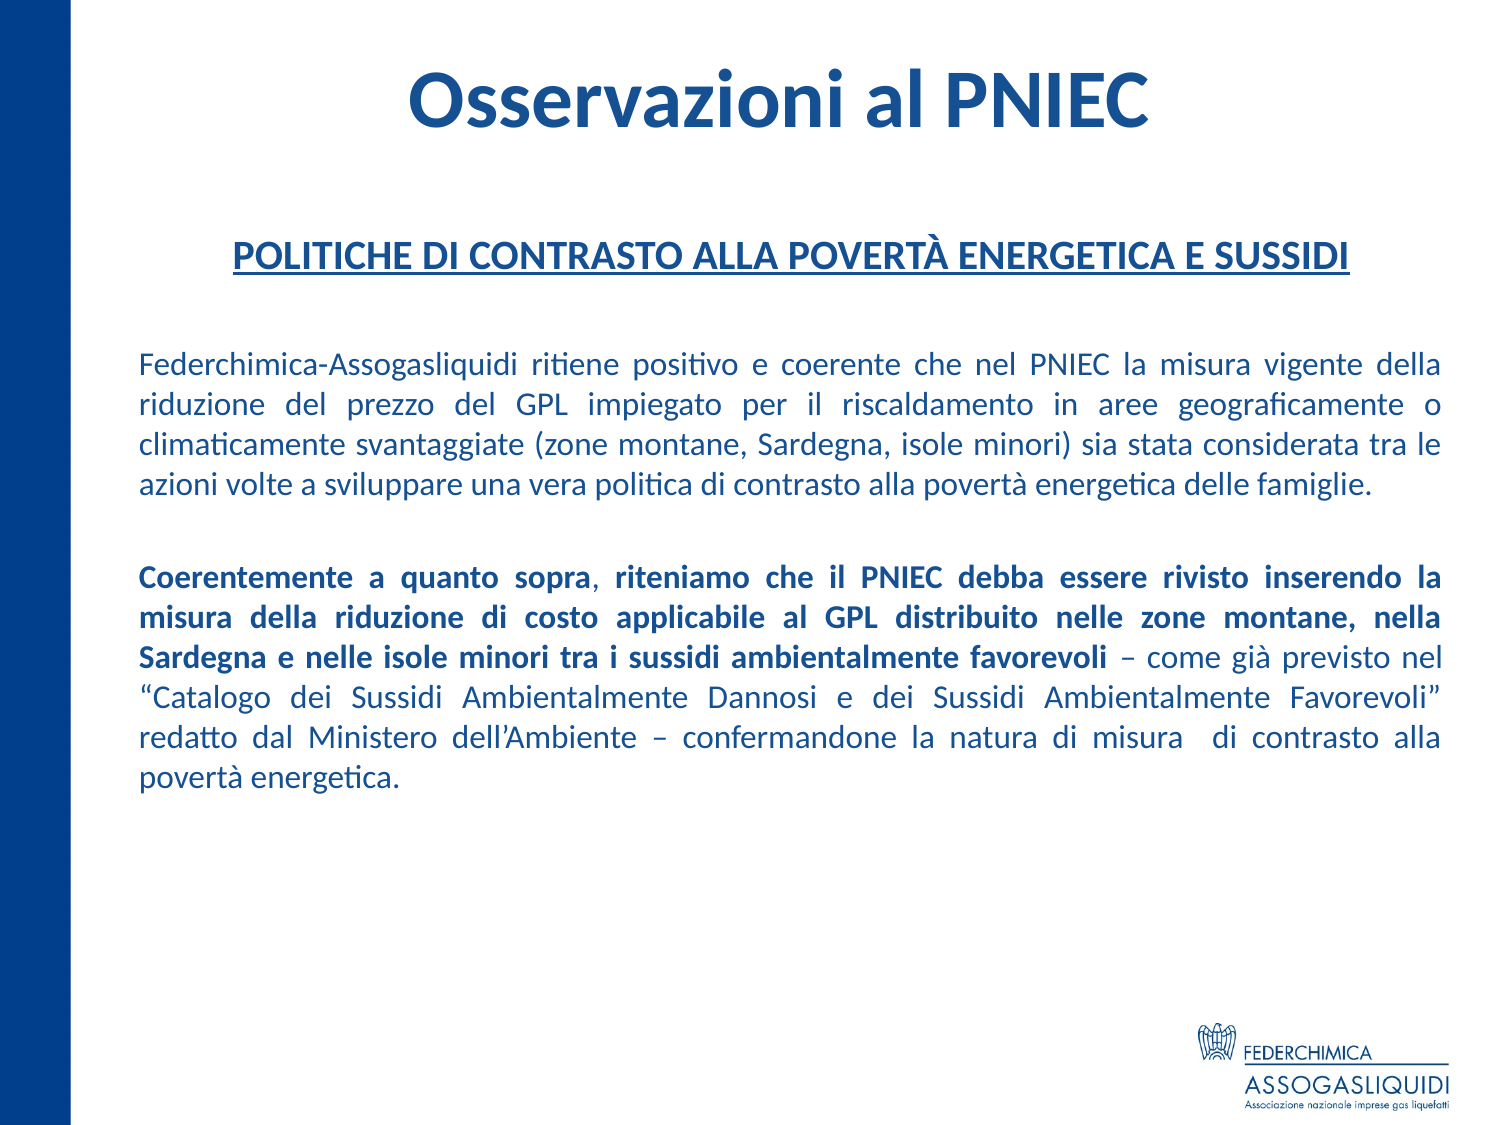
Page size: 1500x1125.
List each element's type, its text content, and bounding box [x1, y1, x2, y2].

picture [0, 0, 1500, 1125]
list POLITICHE DI CONTRASTO ALLA POVERTÀ ENERGETICA E SUSSIDI Federchimica-Assogasliquidi ritiene positivo e coerente che nel PNIEC la misura vigente della riduzione del prezzo del GPL impiegato per il riscaldamento in aree geograficamente o climaticamente svantaggiate (zone montane, Sardegna, isole minori) sia stata considerata tra le azioni volte a sviluppare una vera politica di contrasto alla povertà energetica delle famiglie. Coerentemente a quanto sopra, riteniamo che il PNIEC debba essere rivisto inserendo la misura della riduzione di costo applicabile al GPL distribuito nelle zone montane, nella Sardegna e nelle isole minori tra i sussidi ambientalmente favorevoli – come già previsto nel “Catalogo dei Sussidi Ambientalmente Dannosi e dei Sussidi Ambientalmente Favorevoli” redatto dal Ministero dell’Ambiente – confermandone la natura di misura di contrasto alla povertà energetica. [123, 219, 1459, 1047]
title Osservazioni al PNIEC [112, 0, 1447, 188]
